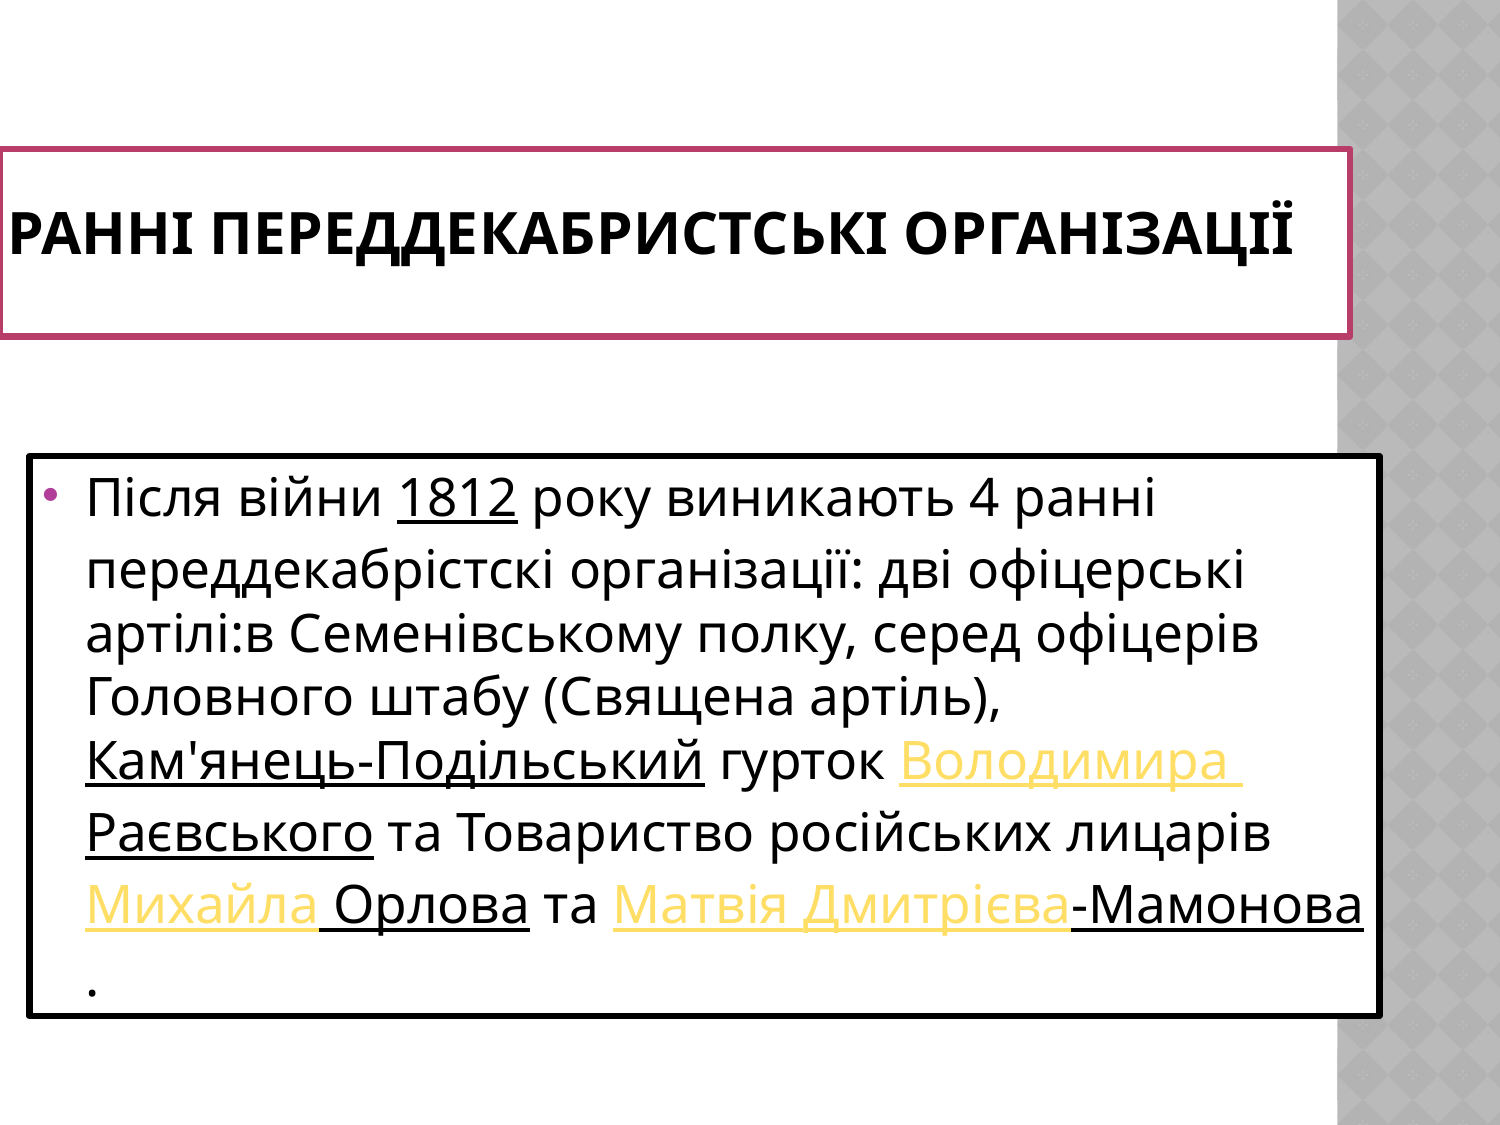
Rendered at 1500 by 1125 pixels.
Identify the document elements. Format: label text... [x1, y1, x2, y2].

title Ранні переддекабристські організації [0, 146, 1353, 340]
list Після війни 1812 року виникають 4 ранні переддекабрістскі організації: дві офіцерські артілі:в Семенівському полку, серед офіцерів Головного штабу (Священа артіль),Кам'янець-Подільський гурток Володимира Раєвського та Товариство російських лицарів Михайла Орлова та Матвія Дмитрієва-Мамонова. [26, 453, 1383, 1019]
